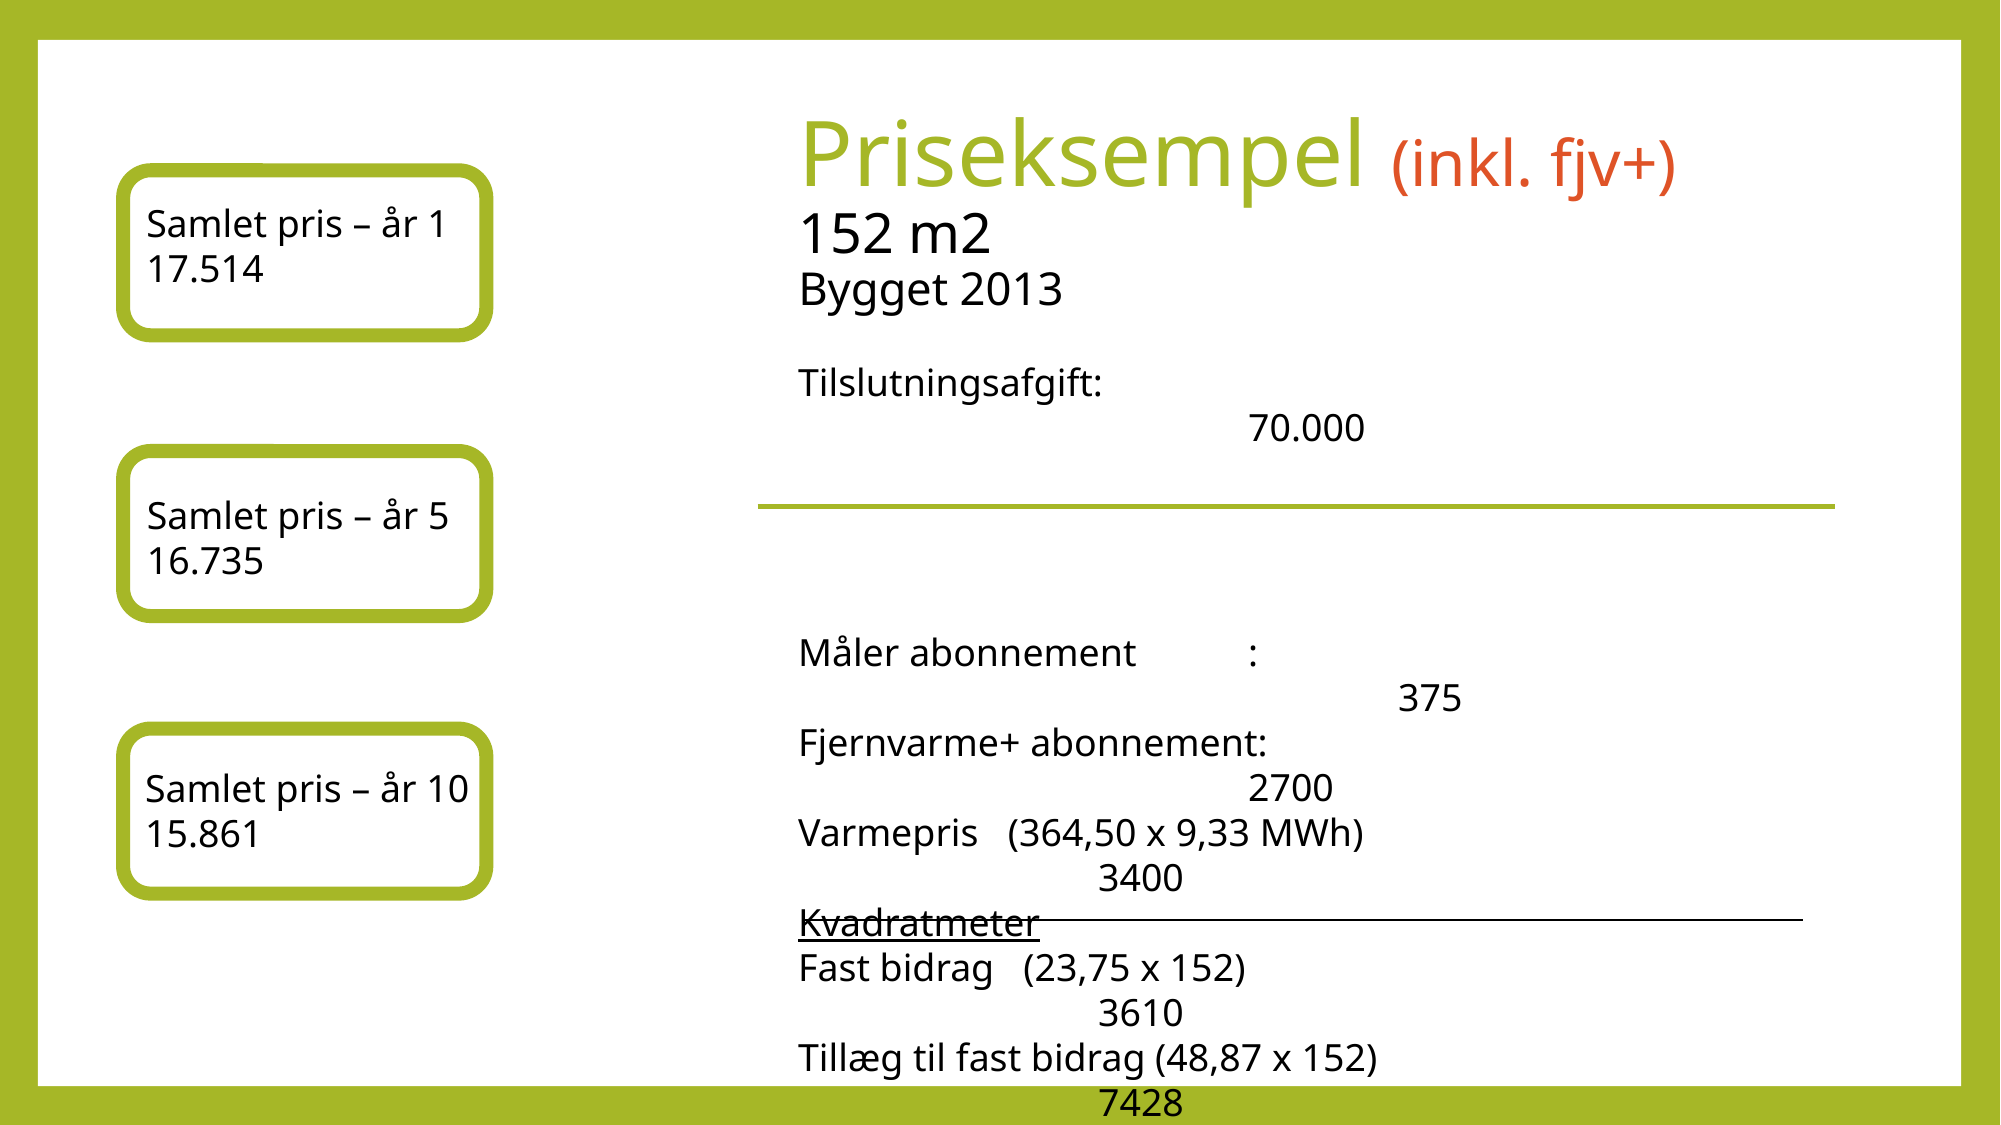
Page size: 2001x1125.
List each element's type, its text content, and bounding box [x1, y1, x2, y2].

text_box Tilslutningsafgift: 70.000 Måler abonnement : 375 Fjernvarme+ abonnement: 2700 Varmepris (364,50 x 9,33 MWh) 3400 Kvadratmeter Fast bidrag (23,75 x 152) 3610 Tillæg til fast bidrag (48,87 x 152) 7428 Samlet varmeudgift år 0 17.514 [783, 351, 1882, 1125]
text_box [121, 449, 488, 618]
title Priseksempel (inkl. fjv+) 152 m2 Bygget 2013 [783, 99, 1882, 323]
text_box [121, 726, 488, 896]
text_box [121, 168, 488, 337]
